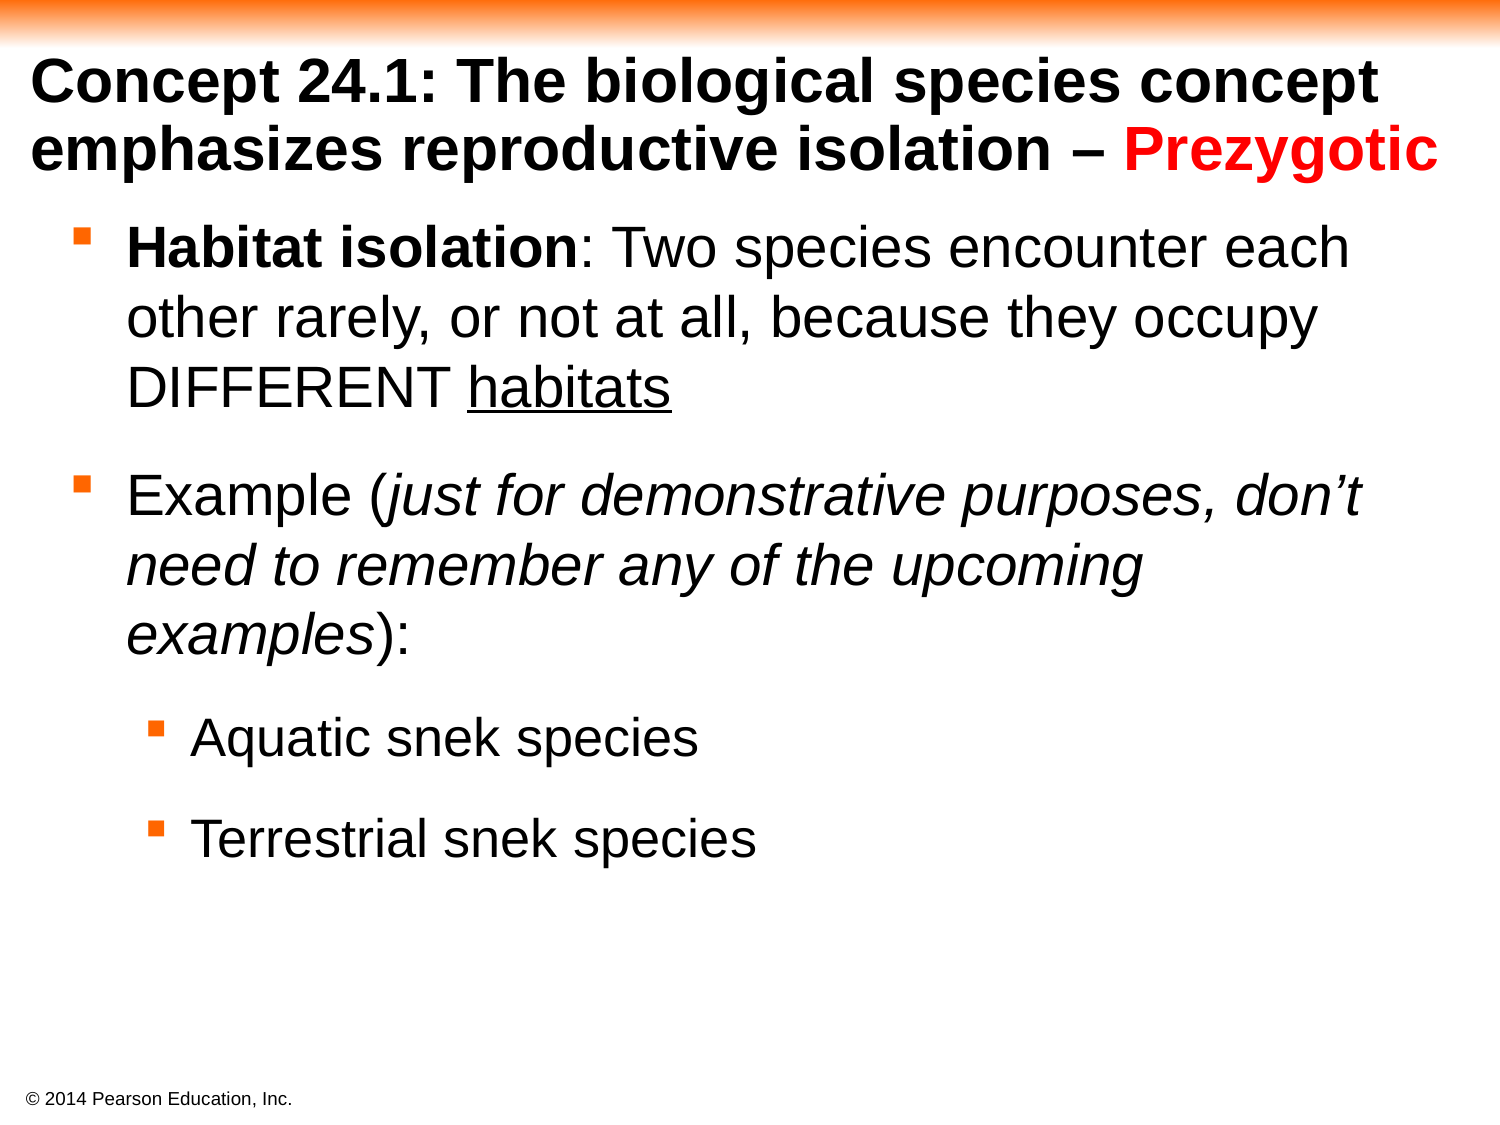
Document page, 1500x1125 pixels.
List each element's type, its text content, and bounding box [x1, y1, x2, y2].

list Habitat isolation: Two species encounter each other rarely, or not at all, because they occupy DIFFERENT habitats Example (just for demonstrative purposes, don’t need to remember any of the upcoming examples): Aquatic snek species Terrestrial snek species [69, 208, 1464, 1042]
title Concept 24.1: The biological species concept emphasizes reproductive isolation – Prezygotic [29, 49, 1470, 184]
